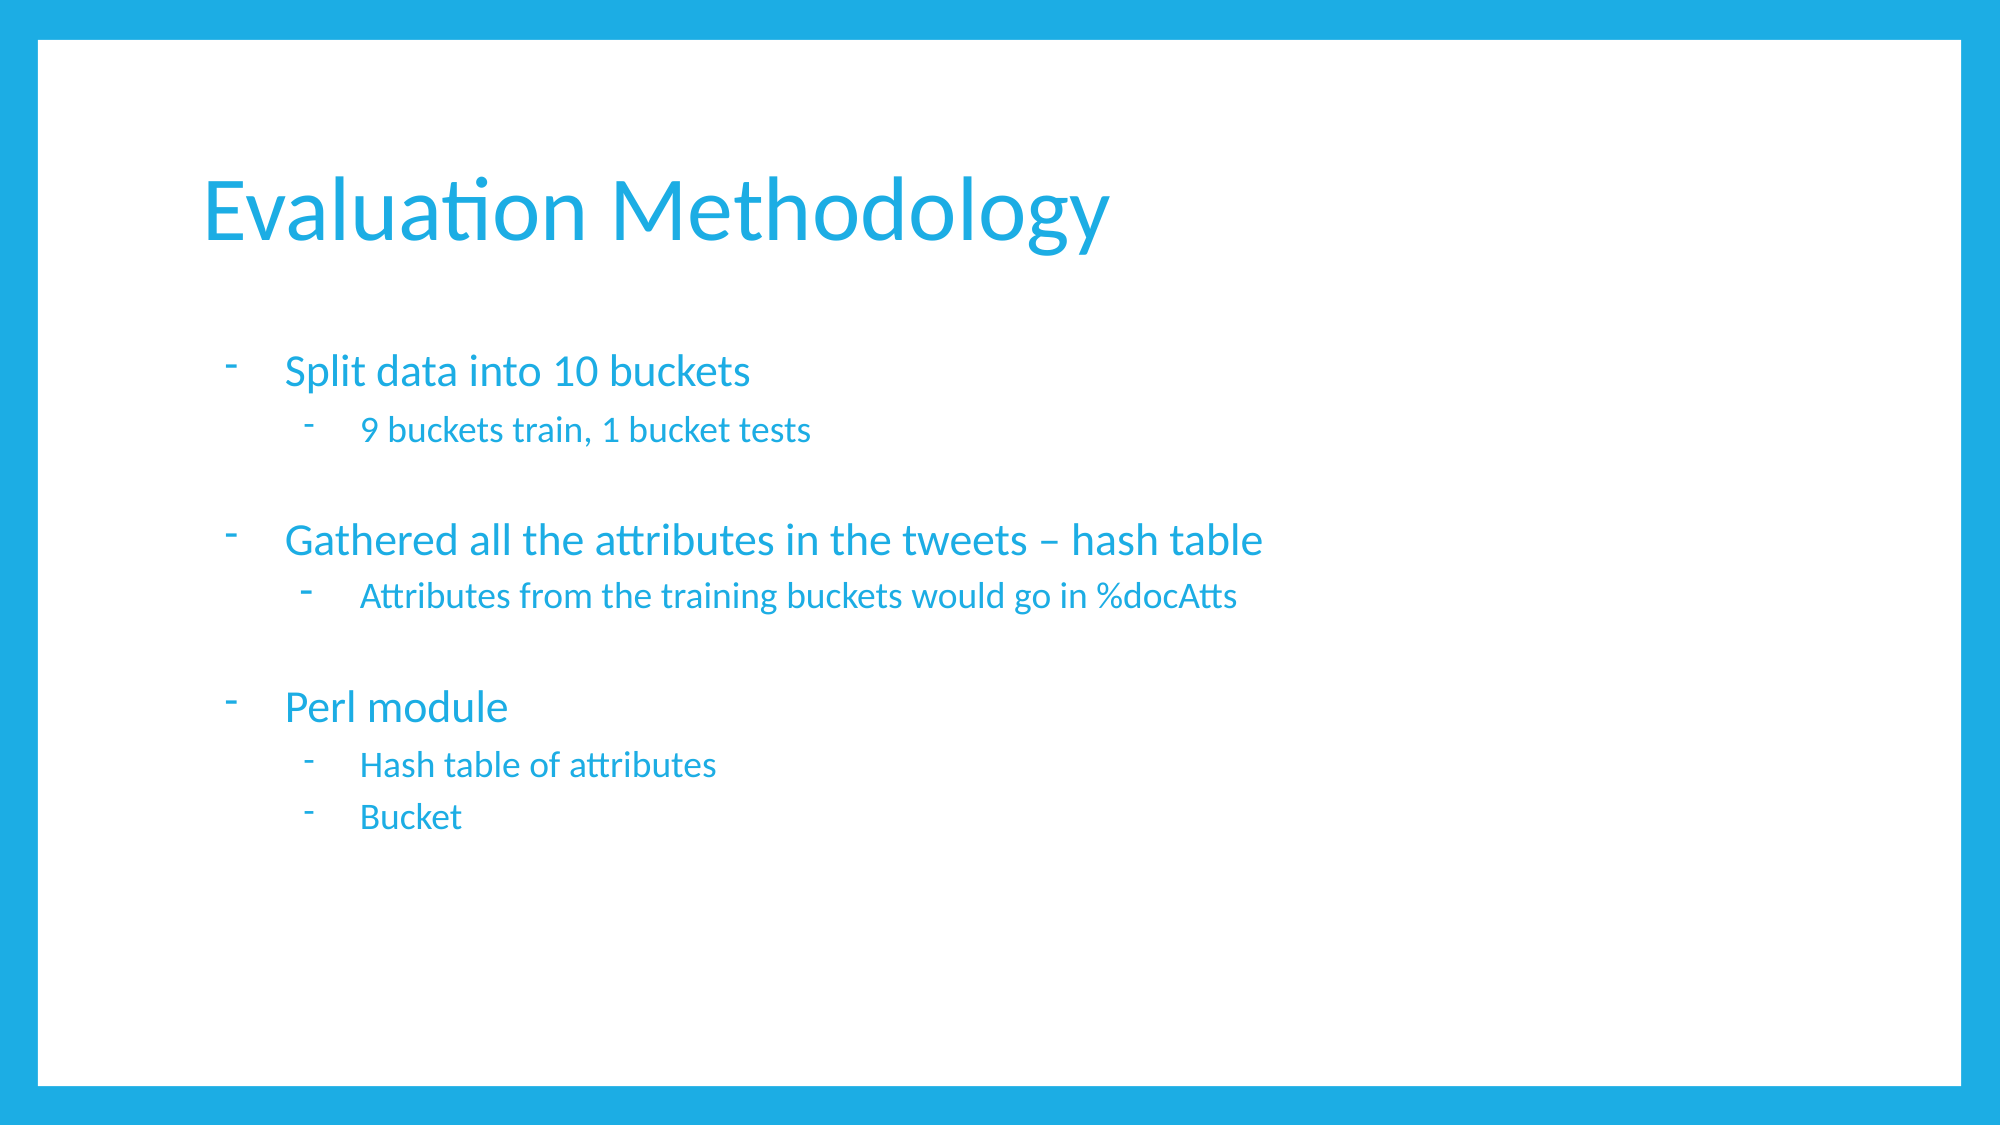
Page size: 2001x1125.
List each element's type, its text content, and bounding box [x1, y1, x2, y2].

text_box Evaluation Methodology [187, 99, 1808, 323]
text_box Split data into 10 buckets 9 buckets train, 1 bucket tests Gathered all the attributes in the tweets – hash table Attributes from the training buckets would go in %docAtts Perl module Hash table of attributes Bucket [194, 322, 1905, 967]
